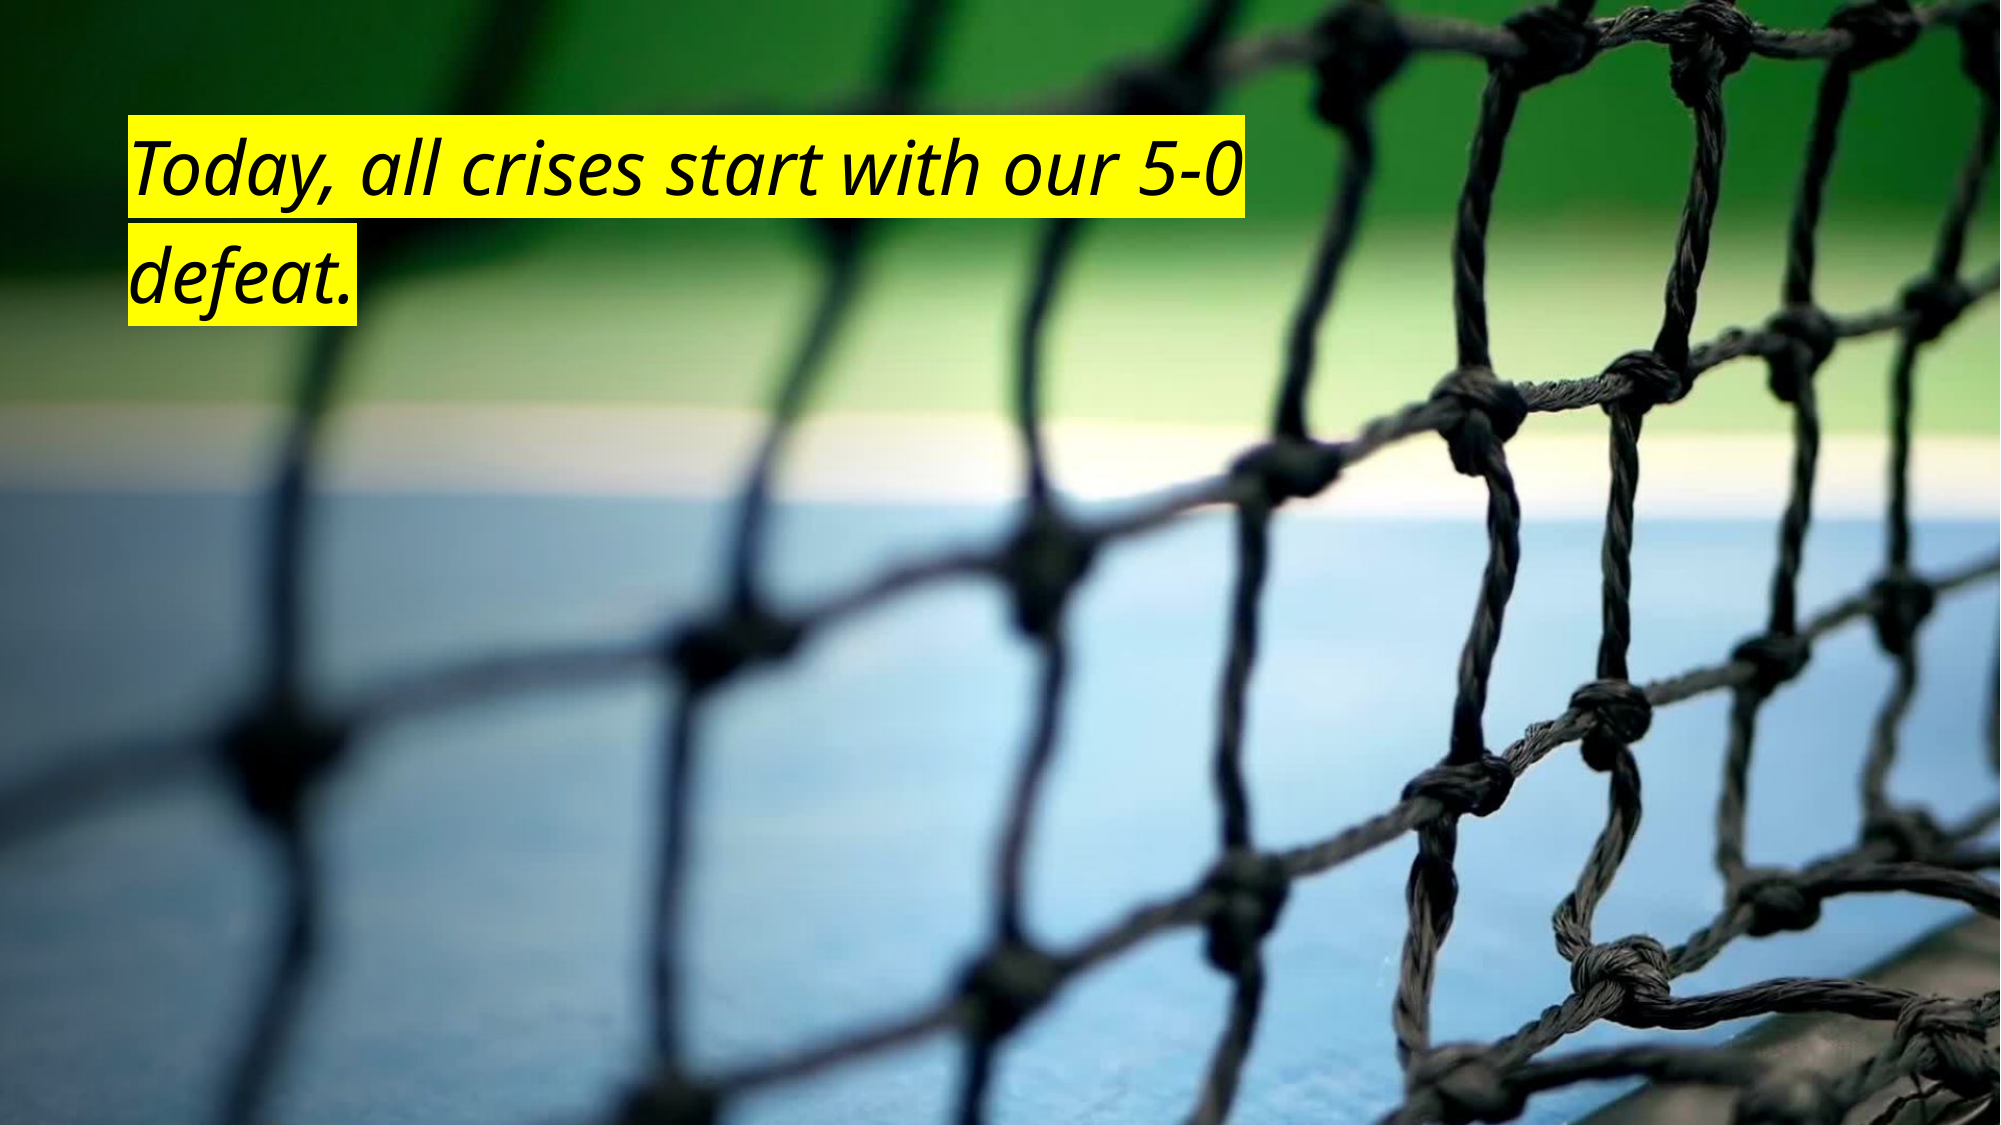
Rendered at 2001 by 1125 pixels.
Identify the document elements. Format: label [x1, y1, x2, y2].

text_box [0, 0, 2000, 1125]
